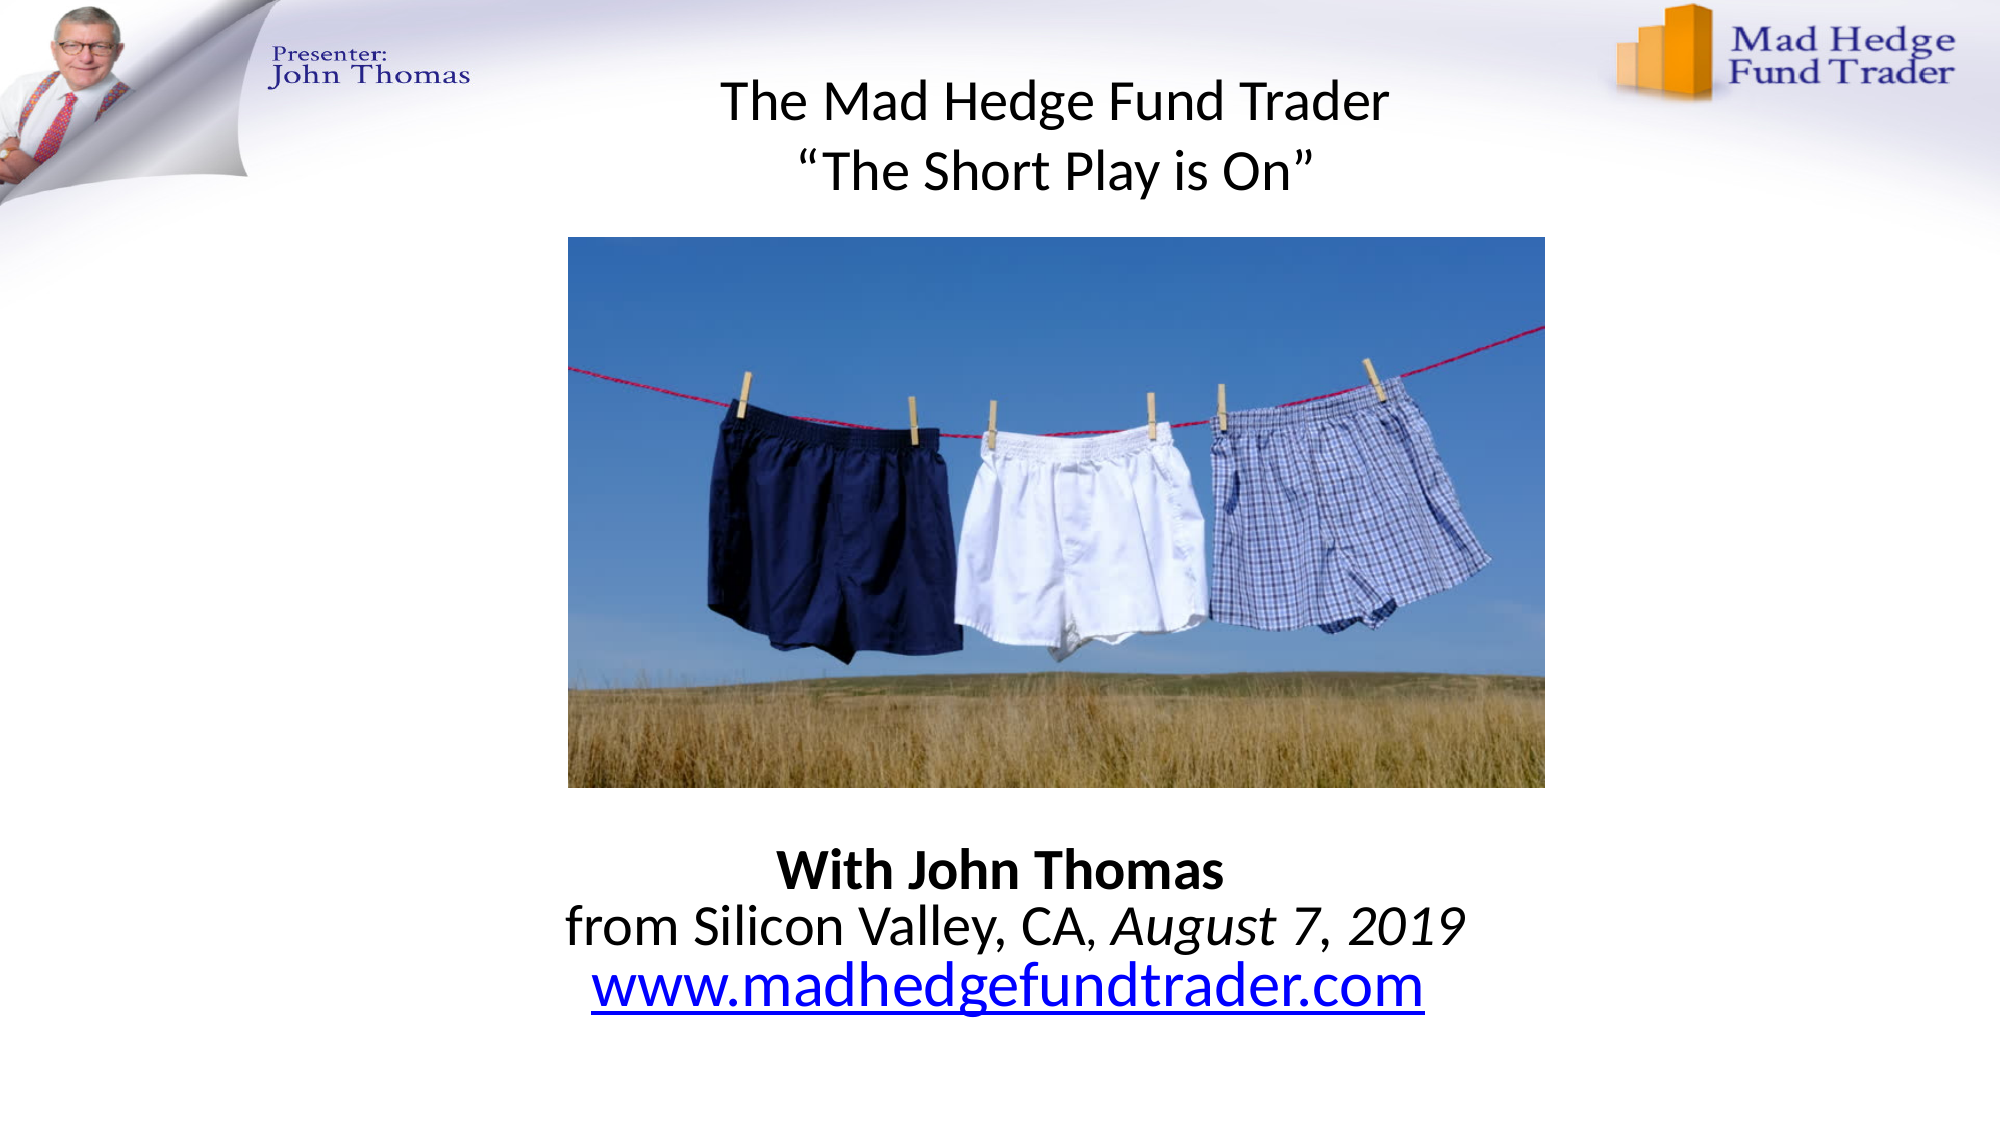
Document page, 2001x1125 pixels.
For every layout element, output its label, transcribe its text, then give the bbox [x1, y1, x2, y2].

title The Mad Hedge Fund Trader “The Short Play is On” [425, 50, 1688, 275]
list With John Thomas from Silicon Valley, CA, August 7, 2019 www.madhedgefundtrader.com [312, 837, 1663, 1125]
picture [0, 0, 2000, 788]
